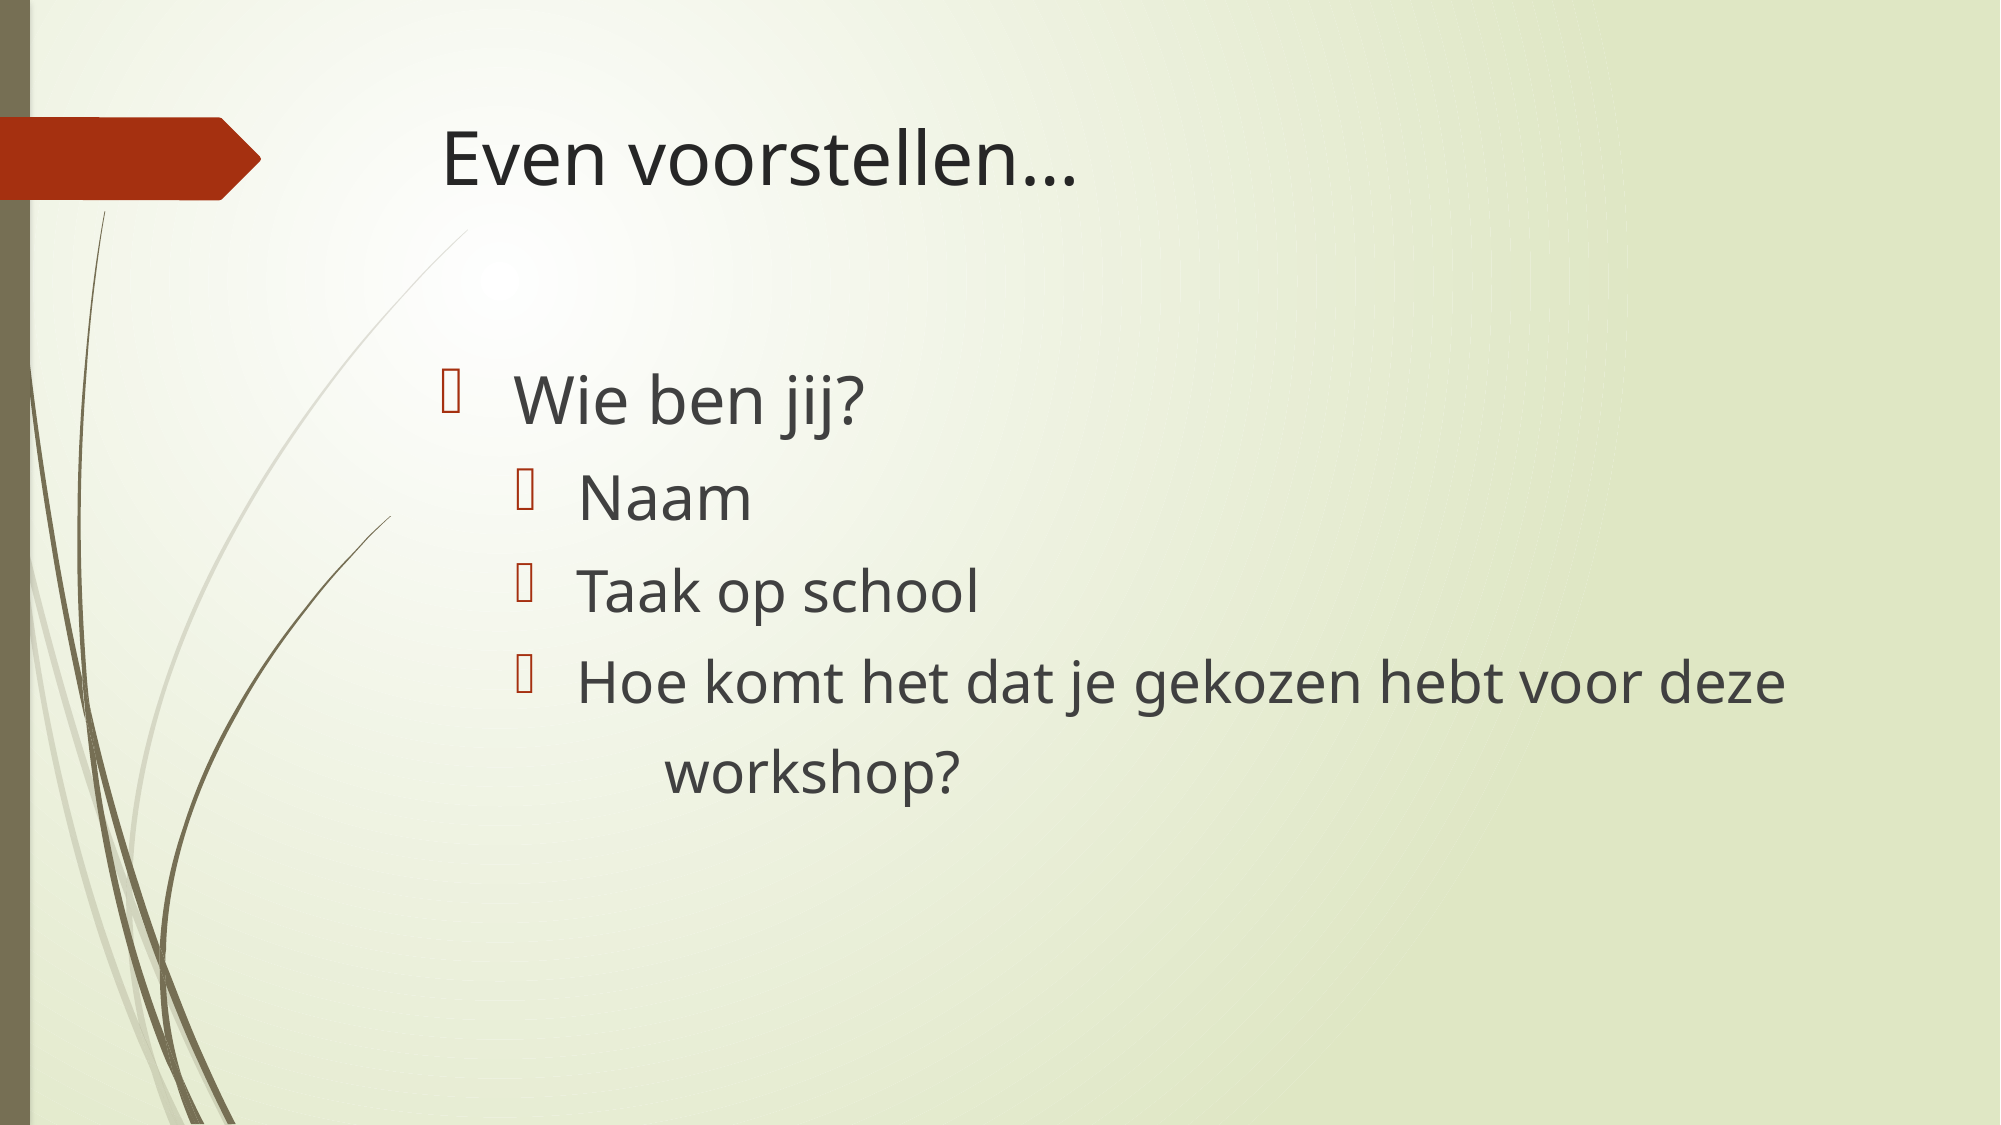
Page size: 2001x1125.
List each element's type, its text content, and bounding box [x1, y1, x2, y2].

title Even voorstellen… [425, 102, 1888, 313]
list Wie ben jij? Naam Taak op school Hoe komt het dat je gekozen hebt voor deze workshop? [424, 350, 1888, 970]
